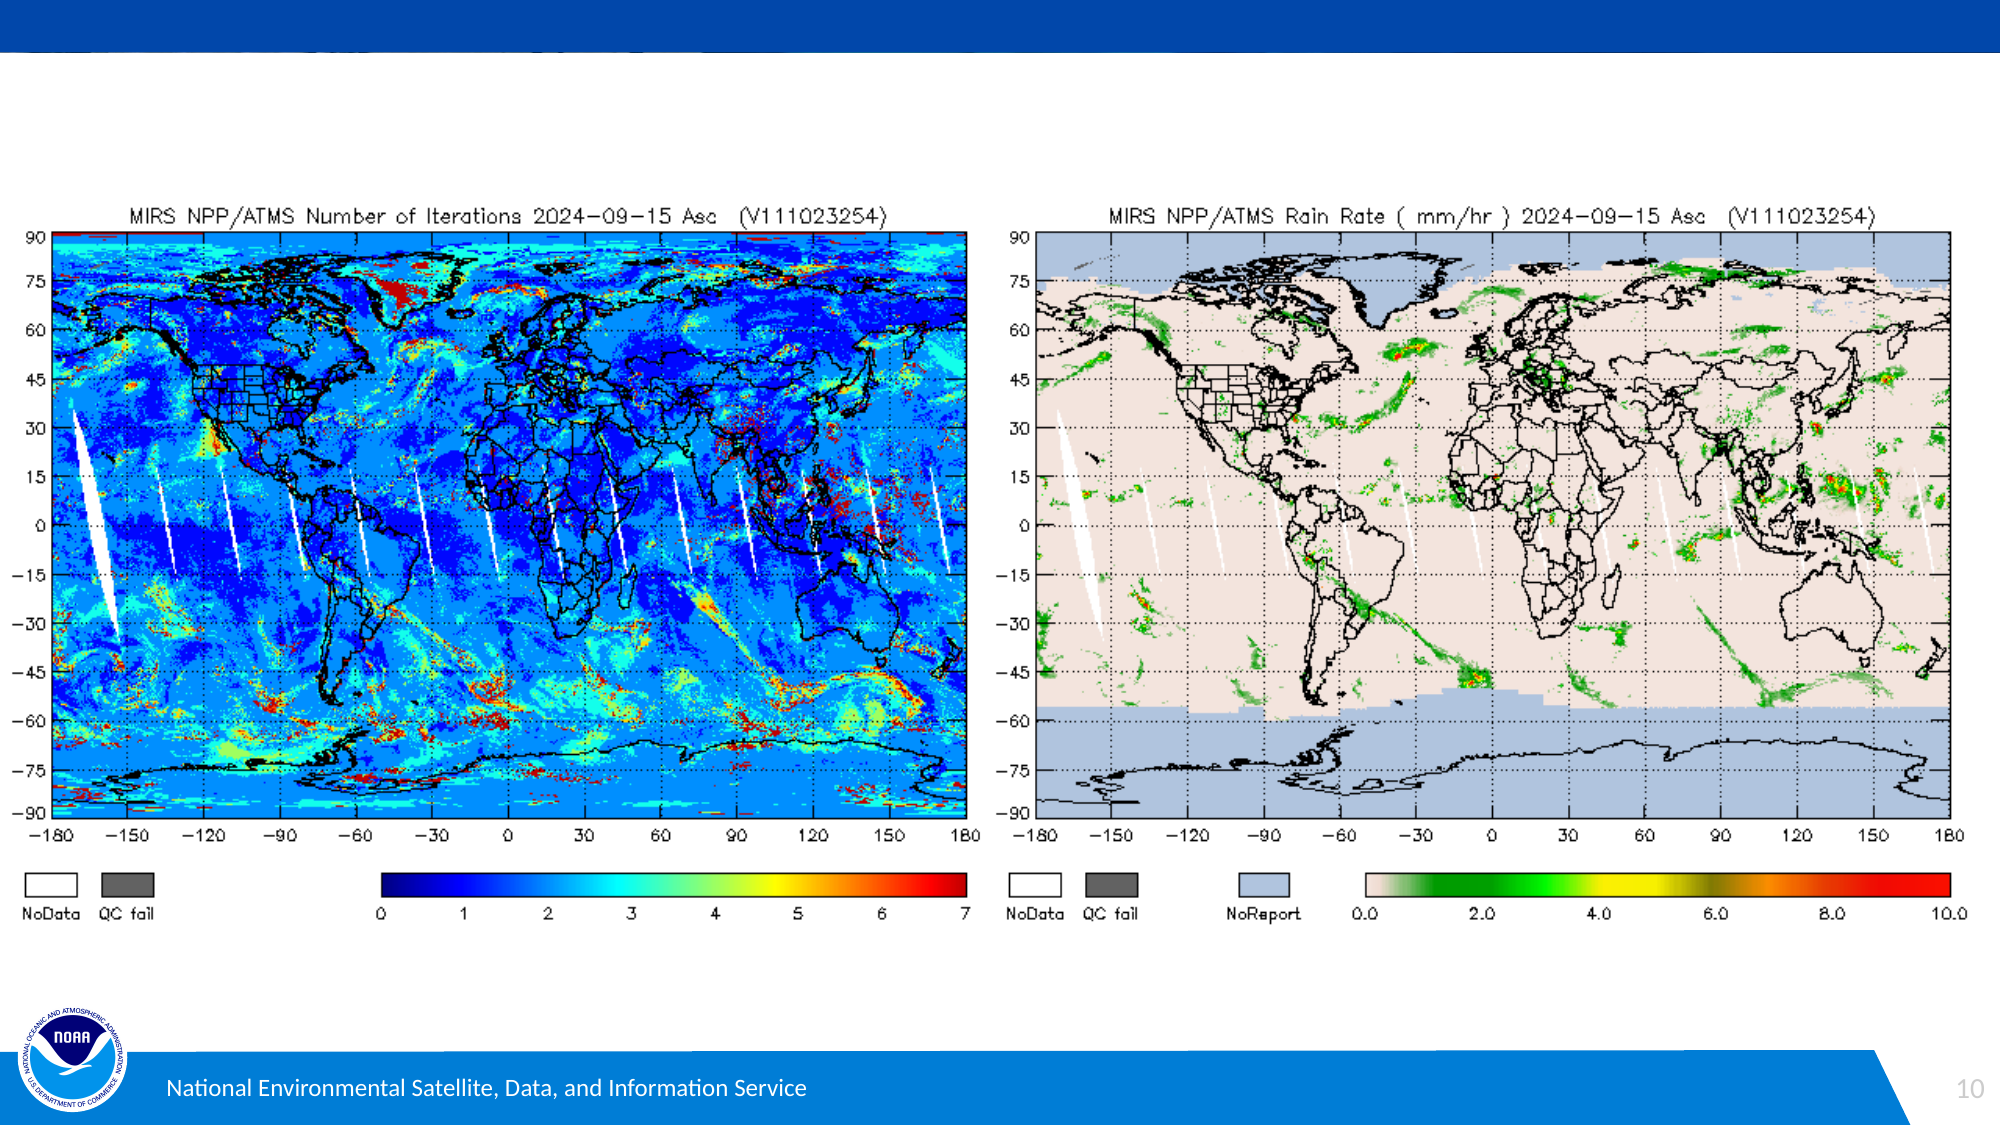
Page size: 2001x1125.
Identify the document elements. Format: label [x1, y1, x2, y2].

picture [0, 155, 2000, 938]
picture [21, 1006, 124, 1109]
